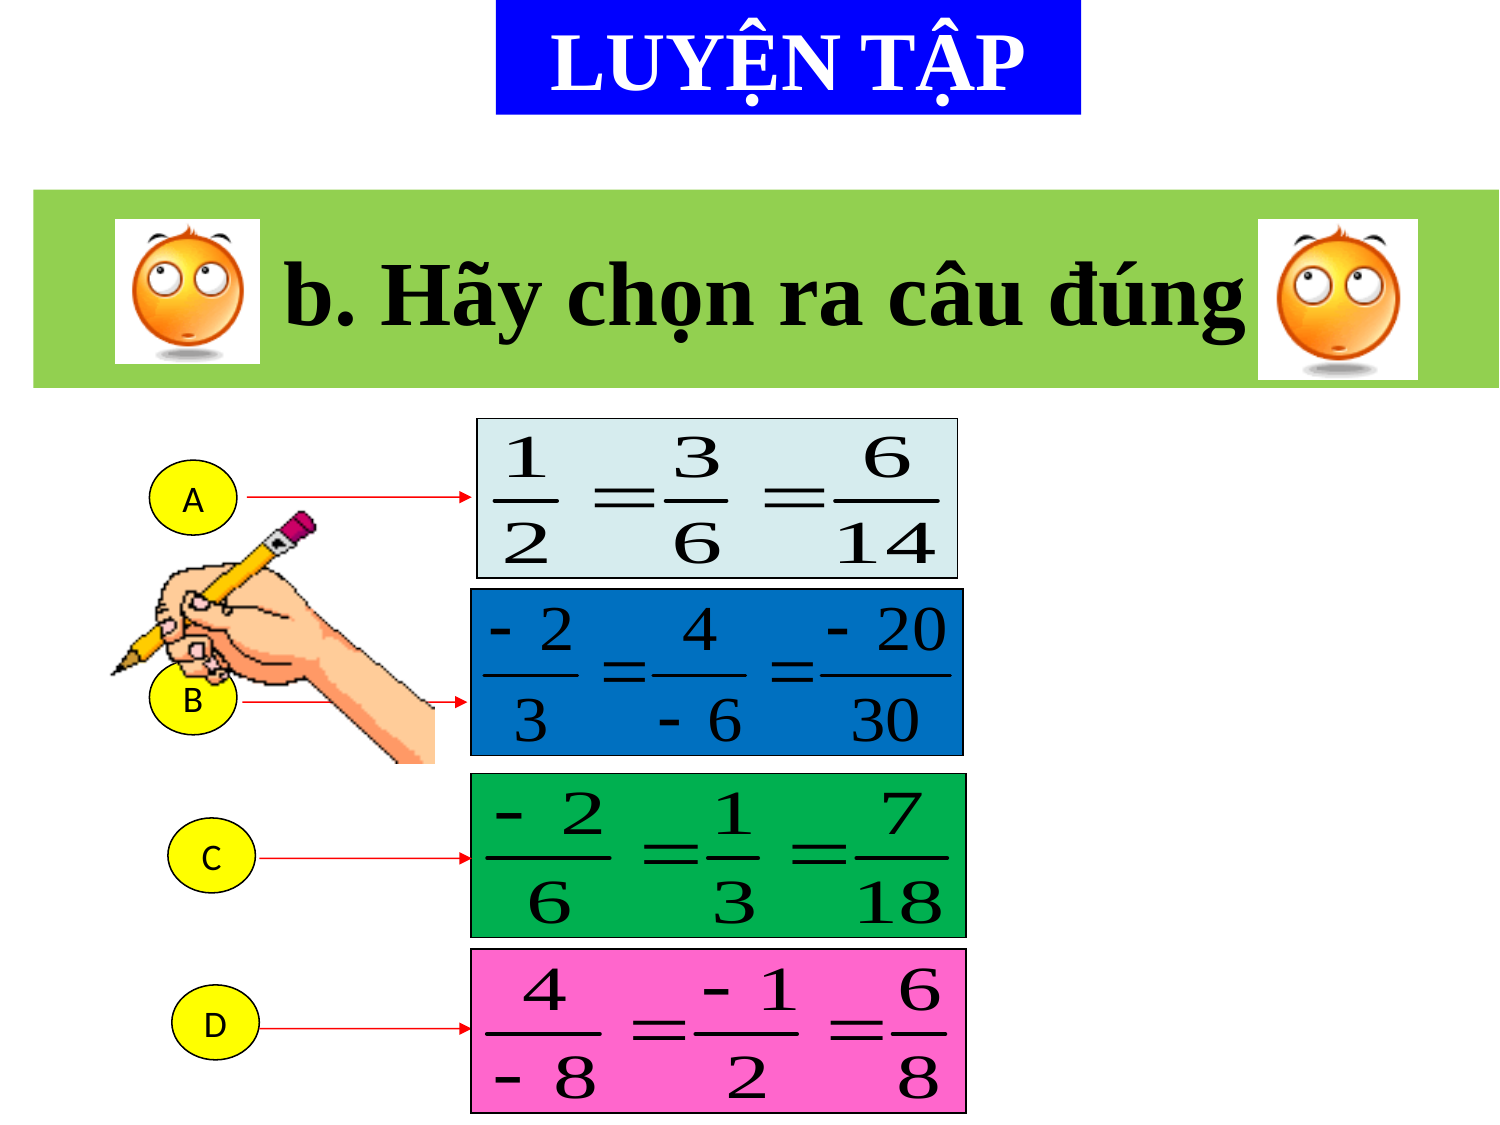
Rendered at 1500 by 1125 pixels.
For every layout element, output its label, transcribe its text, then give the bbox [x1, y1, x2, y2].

picture [114, 219, 260, 365]
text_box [471, 773, 966, 937]
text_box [477, 418, 957, 578]
text_box LUYỆN TẬP [495, 0, 1082, 115]
text_box [259, 852, 466, 865]
text_box D [171, 984, 260, 1060]
picture [1258, 219, 1419, 380]
text_box C [167, 817, 256, 893]
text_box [471, 589, 963, 756]
text_box [441, 695, 466, 709]
picture [97, 488, 436, 764]
text_box [441, 490, 472, 504]
text_box [259, 1022, 466, 1035]
title b. Hãy chọn ra câu đúng [33, 189, 1499, 388]
text_box A [151, 460, 235, 486]
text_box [471, 949, 966, 1113]
